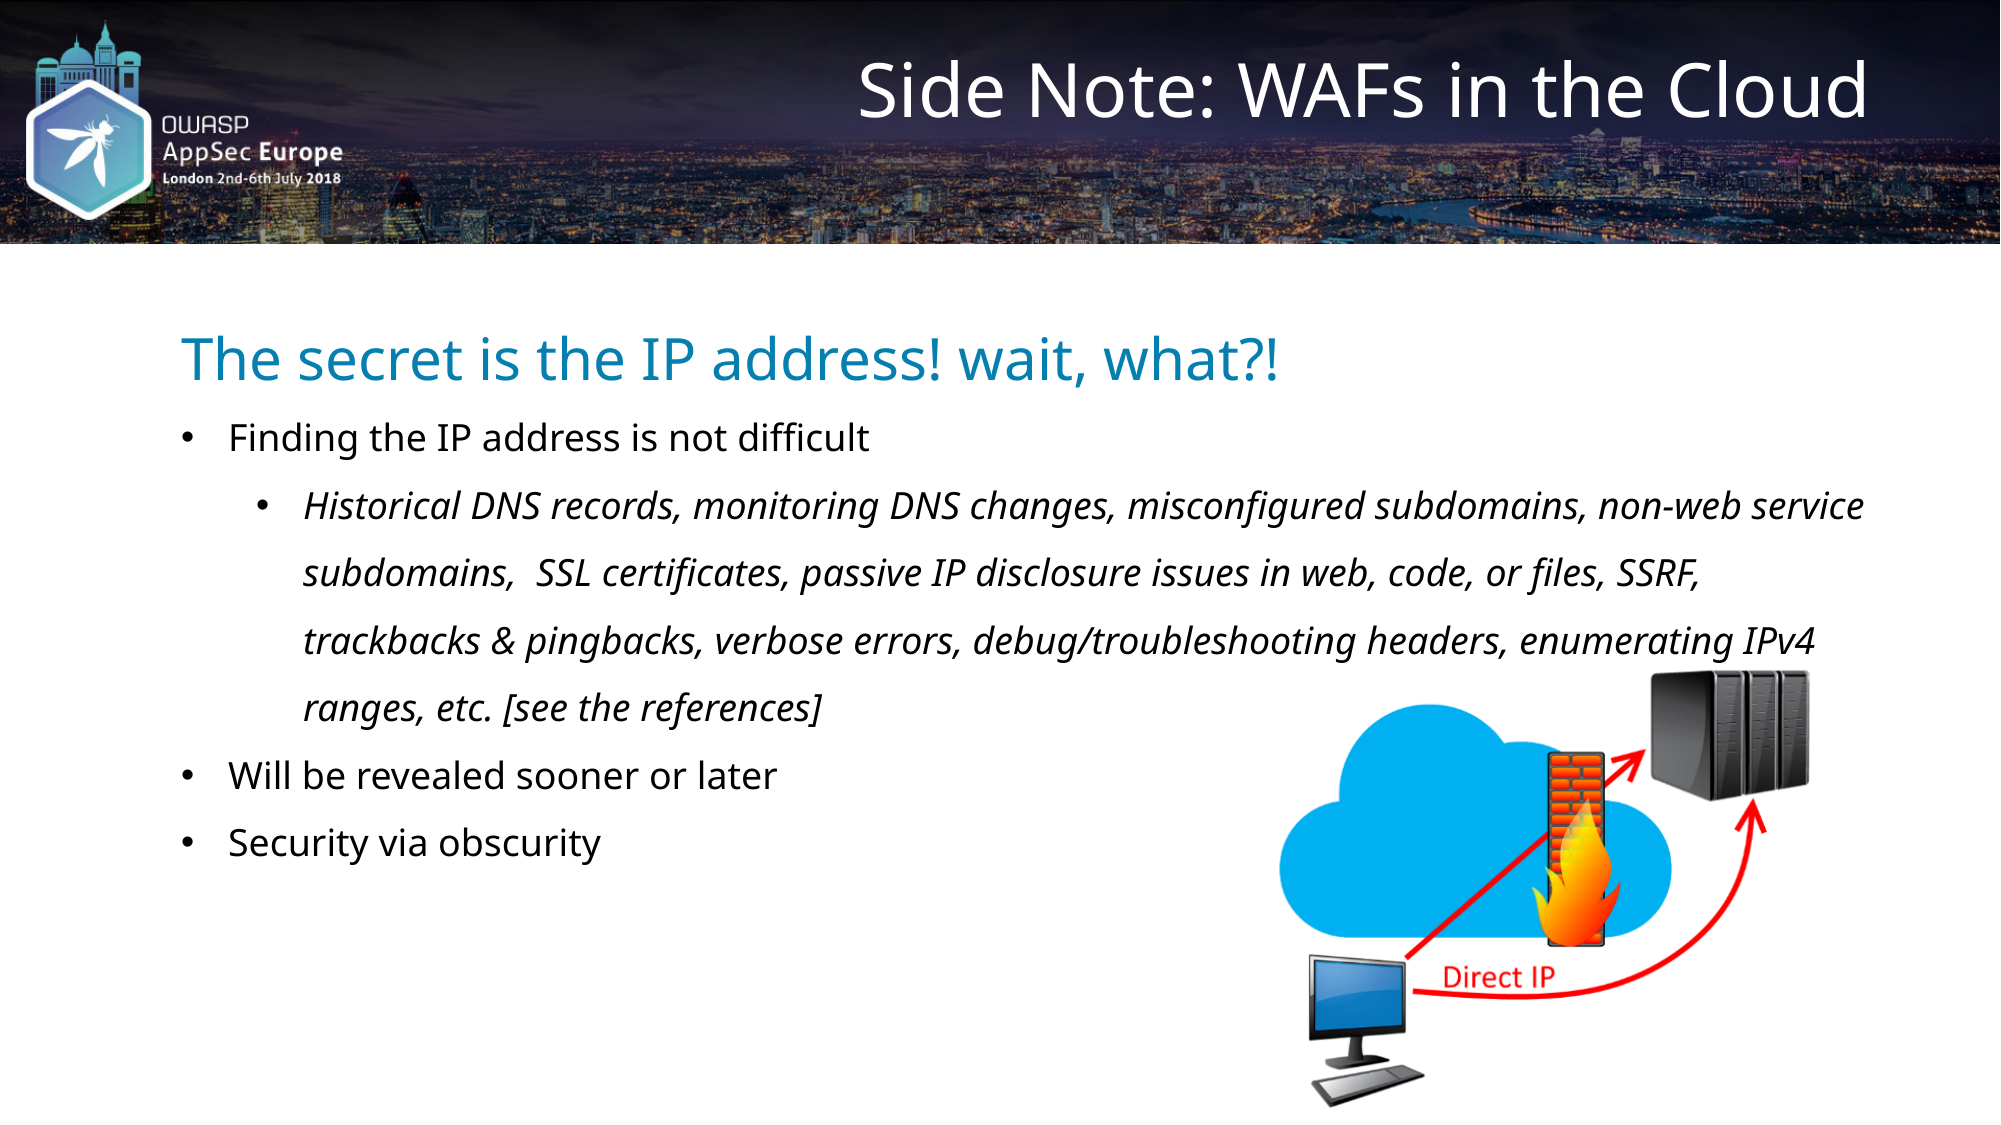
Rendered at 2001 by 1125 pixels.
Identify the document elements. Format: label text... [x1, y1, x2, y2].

picture [0, 0, 2000, 244]
text_box The secret is the IP address! wait, what?! Finding the IP address is not difficult Historical DNS records, monitoring DNS changes, misconfigured subdomains, non-web service subdomains, SSL certificates, passive IP disclosure issues in web, code, or files, SSRF, trackbacks & pingbacks, verbose errors, debug/troubleshooting headers, enumerating IPv4 ranges, etc. [see the references] Will be revealed sooner or later Security via obscurity [166, 279, 1886, 872]
picture [1254, 661, 1819, 1113]
